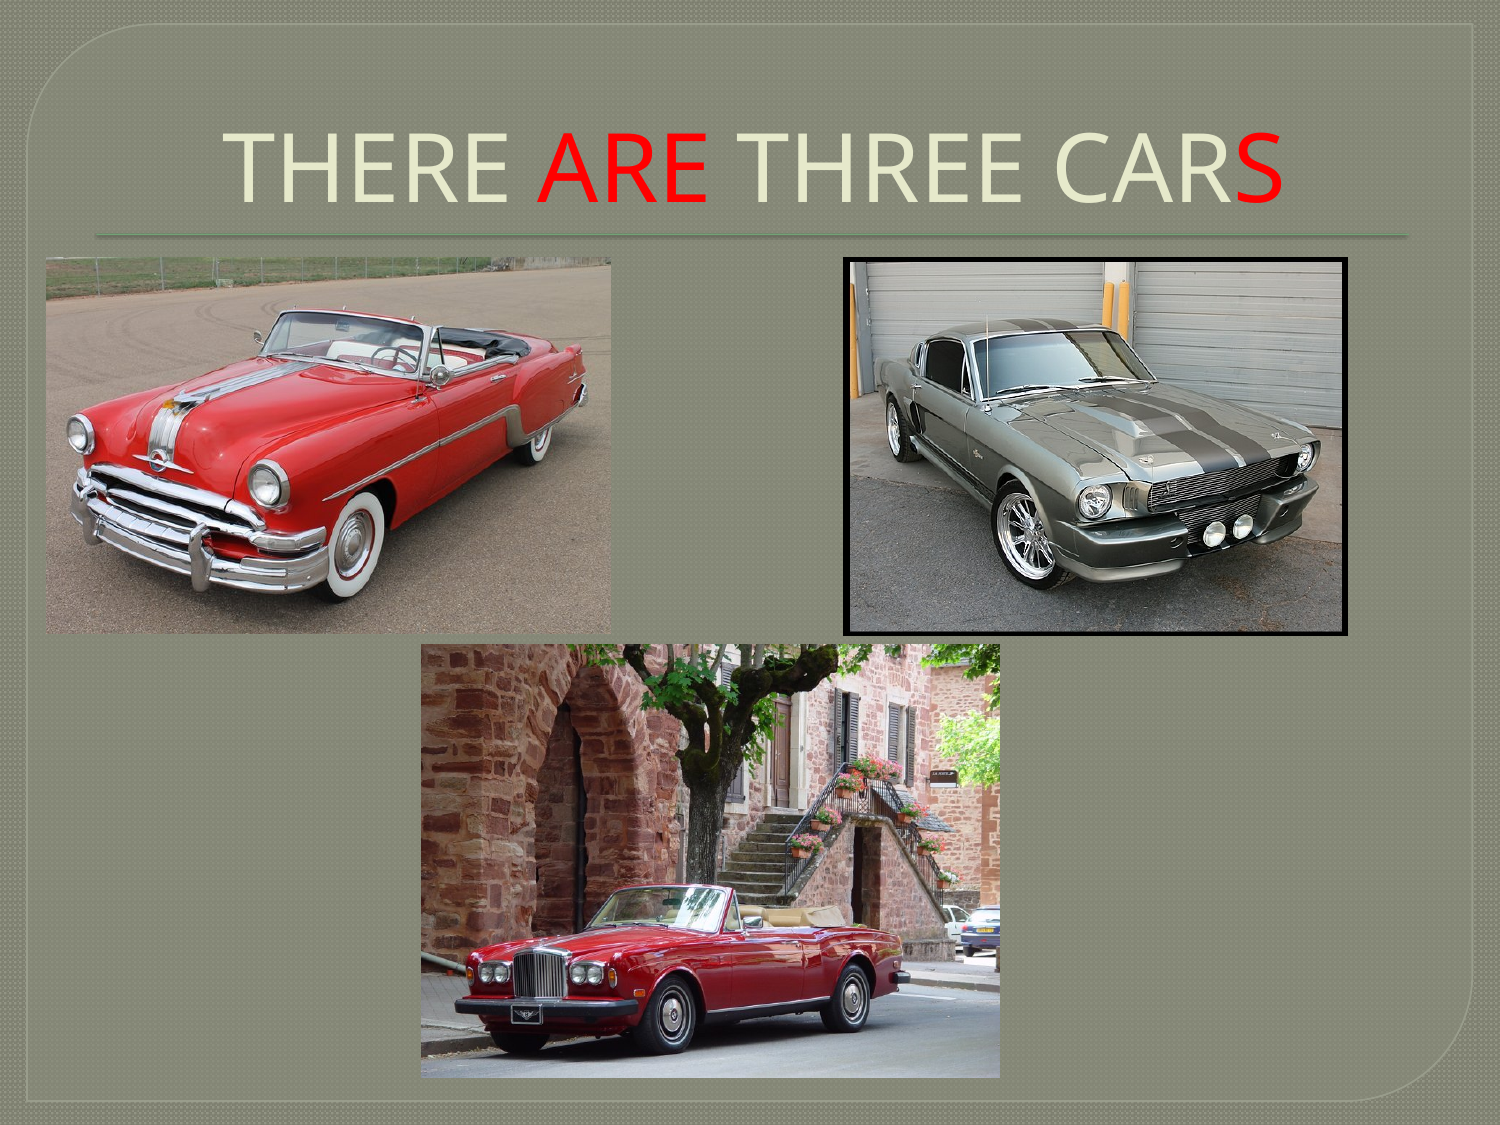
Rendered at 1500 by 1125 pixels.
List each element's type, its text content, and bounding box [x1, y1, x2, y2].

picture [843, 257, 1348, 636]
picture [46, 257, 611, 634]
picture [421, 644, 1001, 1079]
title THERE ARE THREE CARS [75, 41, 1425, 229]
